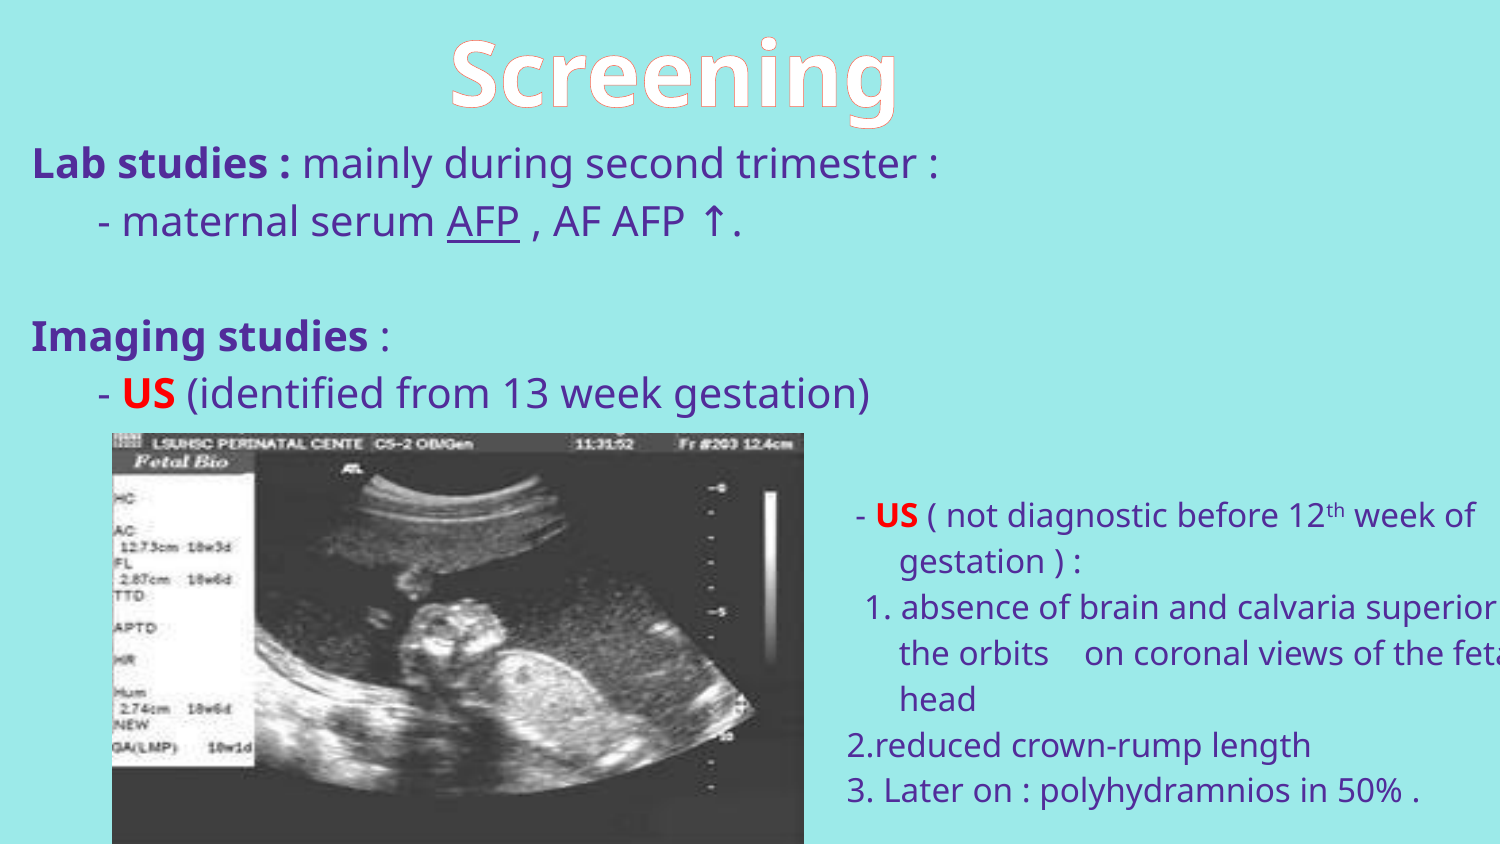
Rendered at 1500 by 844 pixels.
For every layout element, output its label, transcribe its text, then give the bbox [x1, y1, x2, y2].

list Lab studies : mainly during second trimester : - maternal serum AFP , AF AFP ↑. Imaging studies : - US (identified from 13 week gestation) [16, 114, 1499, 358]
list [111, 433, 804, 844]
text_box - US ( not diagnostic before 12th week of gestation ) : 1. absence of brain and calvaria superior to the orbits on coronal views of the fetal head 2.reduced crown-rump length 3. Later on : polyhydramnios in 50% . [808, 480, 1500, 817]
title Screening [0, 0, 1350, 122]
